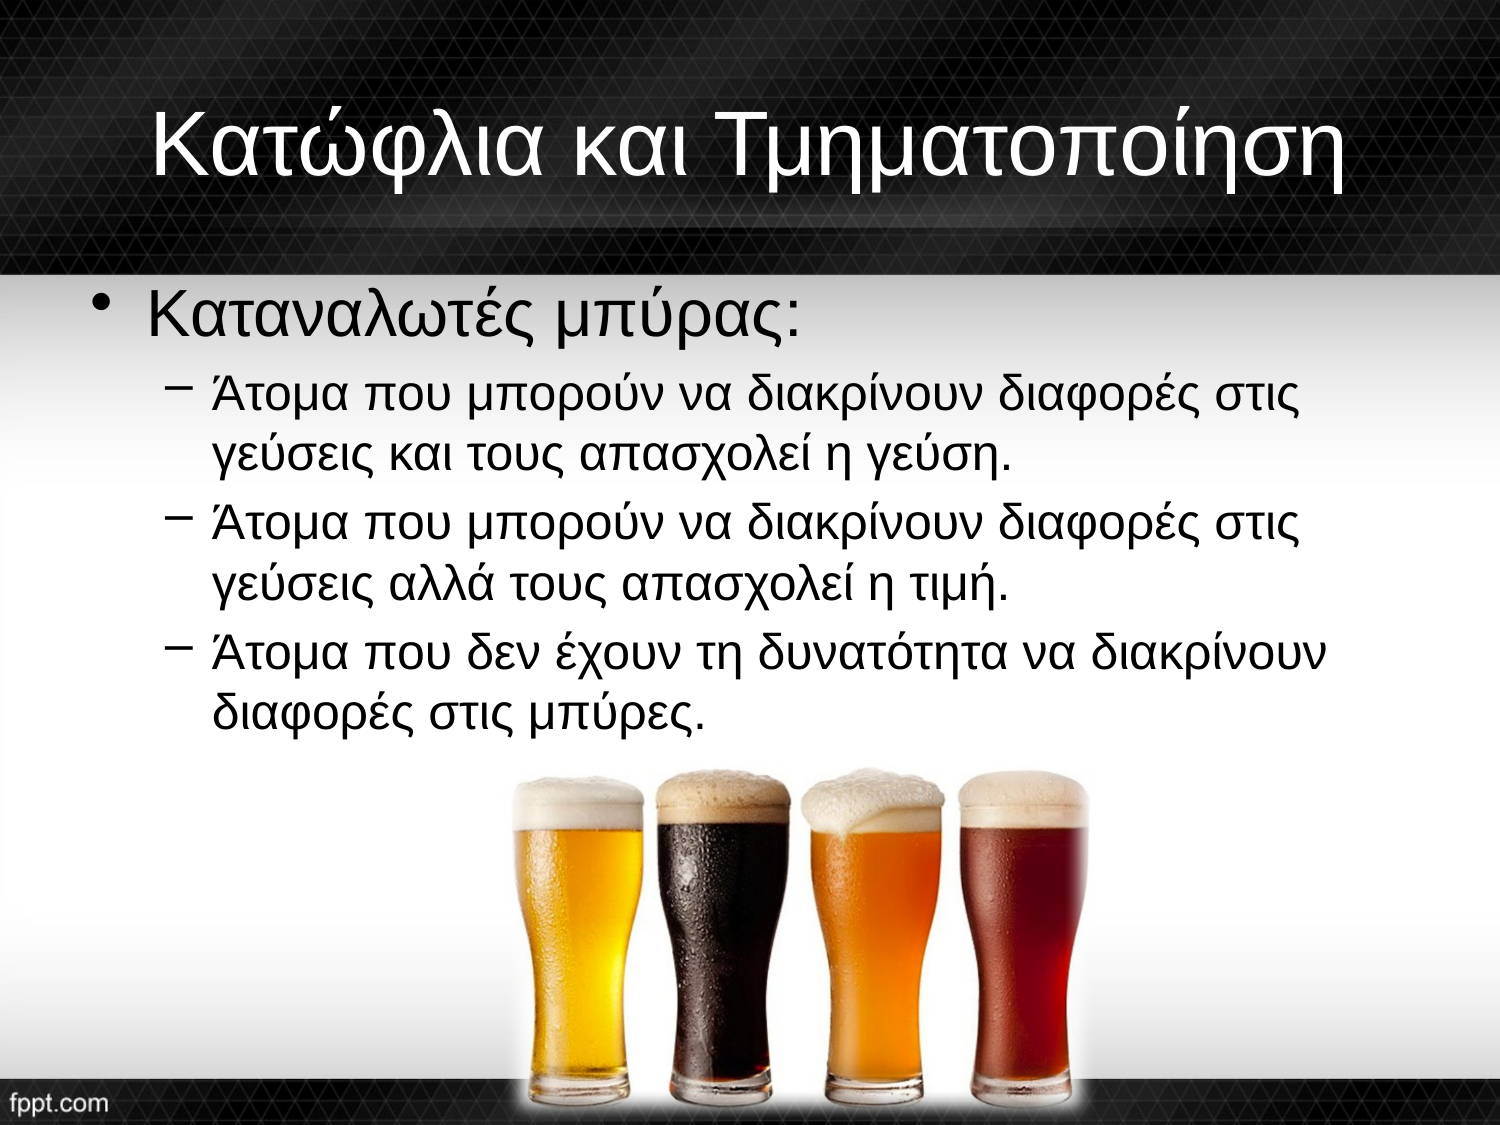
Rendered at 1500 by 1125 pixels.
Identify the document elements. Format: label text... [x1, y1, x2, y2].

title Κατώφλια και Τμηματοποίηση [74, 44, 1426, 233]
picture [0, 0, 1500, 1125]
list Καταναλωτές μπύρας: Άτομα που μπορούν να διακρίνουν διαφορές στις γεύσεις και τους απασχολεί η γεύση. Άτομα που μπορούν να διακρίνουν διαφορές στις γεύσεις αλλά τους απασχολεί η τιμή. Άτομα που δεν έχουν τη δυνατότητα να διακρίνουν διαφορές στις μπύρες. [74, 262, 1426, 1006]
